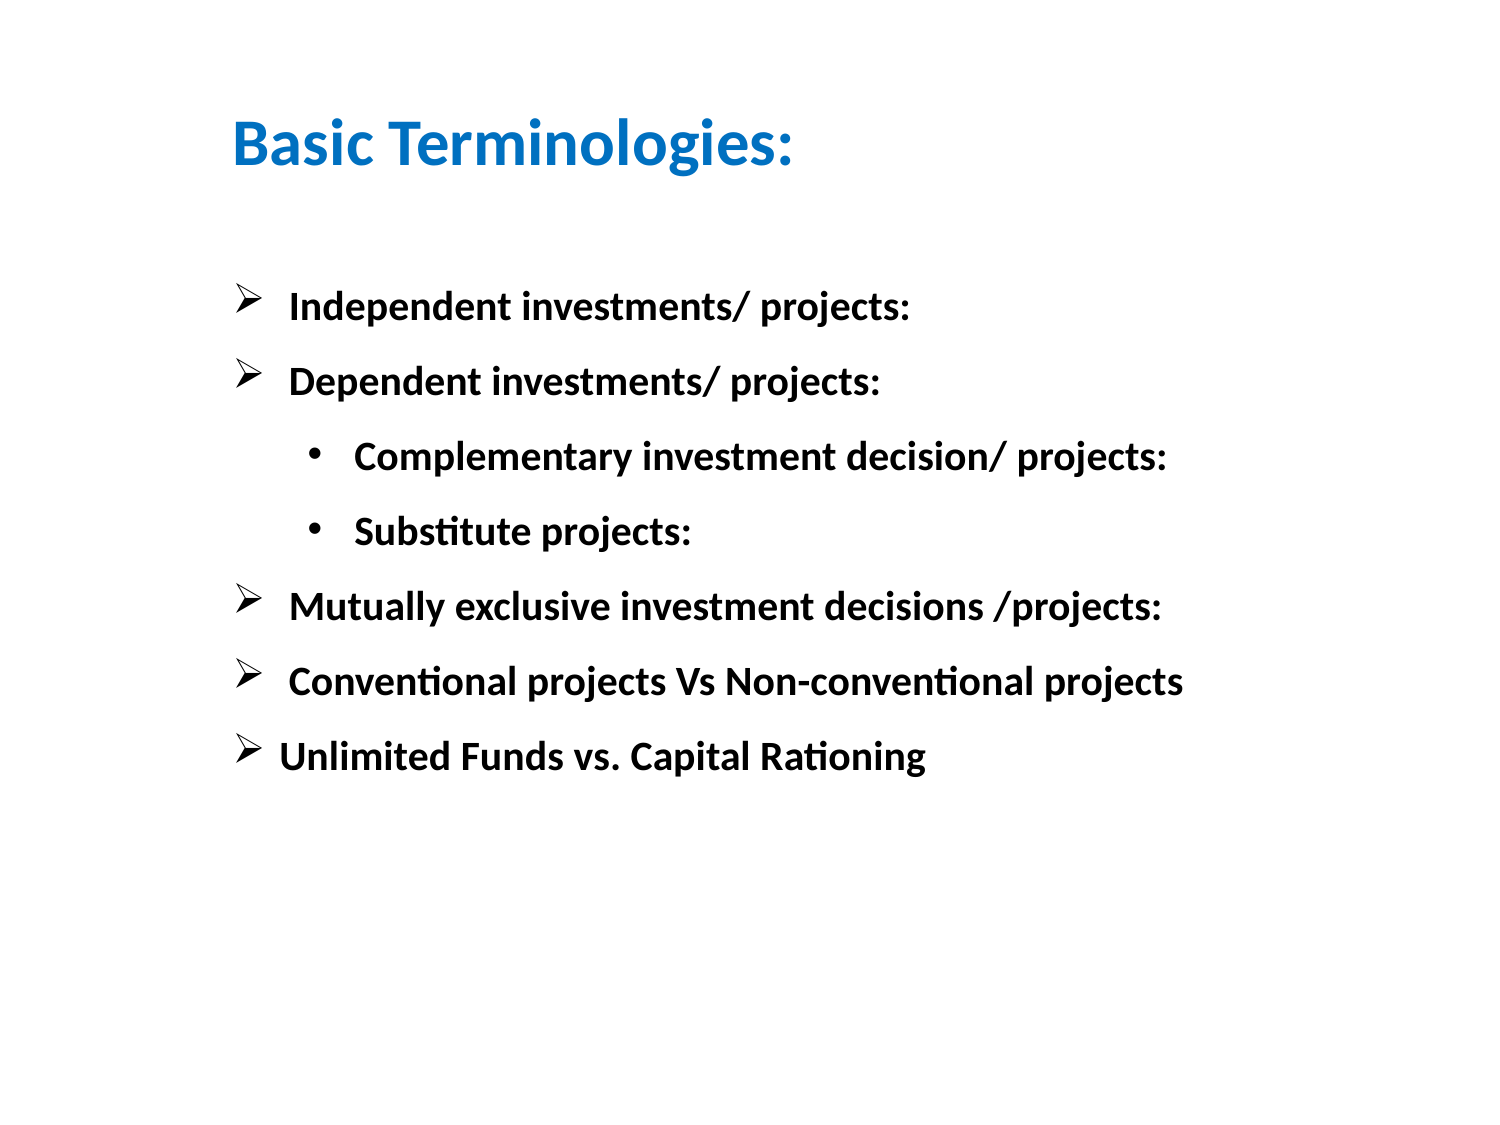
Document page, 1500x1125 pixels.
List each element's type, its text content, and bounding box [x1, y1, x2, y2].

text_box Basic Terminologies: Independent investments/ projects: Dependent investments/ projects: Complementary investment decision/ projects: Substitute projects: Mutually exclusive investment decisions /projects: Conventional projects Vs Non-conventional projects Unlimited Funds vs. Capital Rationing [217, 75, 1278, 786]
